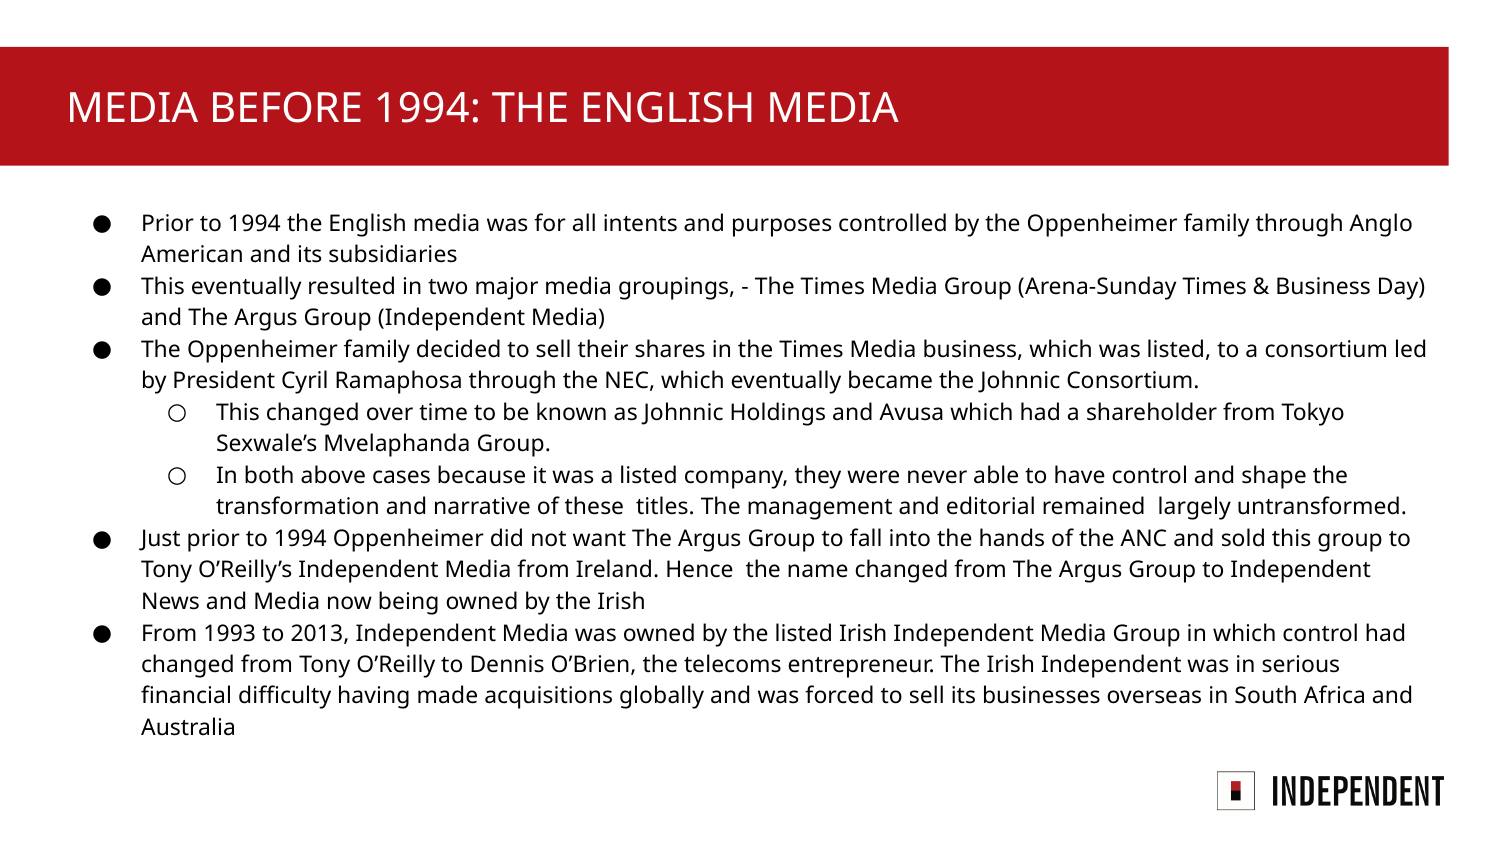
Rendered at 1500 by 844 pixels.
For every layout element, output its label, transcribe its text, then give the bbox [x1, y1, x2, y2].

title MEDIA BEFORE 1994: THE ENGLISH MEDIA [51, 66, 1449, 161]
text_box [0, 46, 1449, 166]
list Prior to 1994 the English media was for all intents and purposes controlled by the Oppenheimer family through Anglo American and its subsidiaries This eventually resulted in two major media groupings, - The Times Media Group (Arena-Sunday Times & Business Day) and The Argus Group (Independent Media) The Oppenheimer family decided to sell their shares in the Times Media business, which was listed, to a consortium led by President Cyril Ramaphosa through the NEC, which eventually became the Johnnic Consortium. This changed over time to be known as Johnnic Holdings and Avusa which had a shareholder from Tokyo Sexwale’s Mvelaphanda Group. In both above cases because it was a listed company, they were never able to have control and shape the transformation and narrative of these titles. The management and editorial remained largely untransformed. Just prior to 1994 Oppenheimer did not want The Argus Group to fall into the hands of the ANC and sold this group to Tony O’Reilly’s Independent Media from Ireland. Hence the name changed from The Argus Group to Independent News and Media now being owned by the Irish From 1993 to 2013, Independent Media was owned by the listed Irish Independent Media Group in which control had changed from Tony O’Reilly to Dennis O’Brien, the telecoms entrepreneur. The Irish Independent was in serious financial difficulty having made acquisitions globally and was forced to sell its businesses overseas in South Africa and Australia [51, 189, 1449, 805]
picture [1212, 764, 1450, 818]
